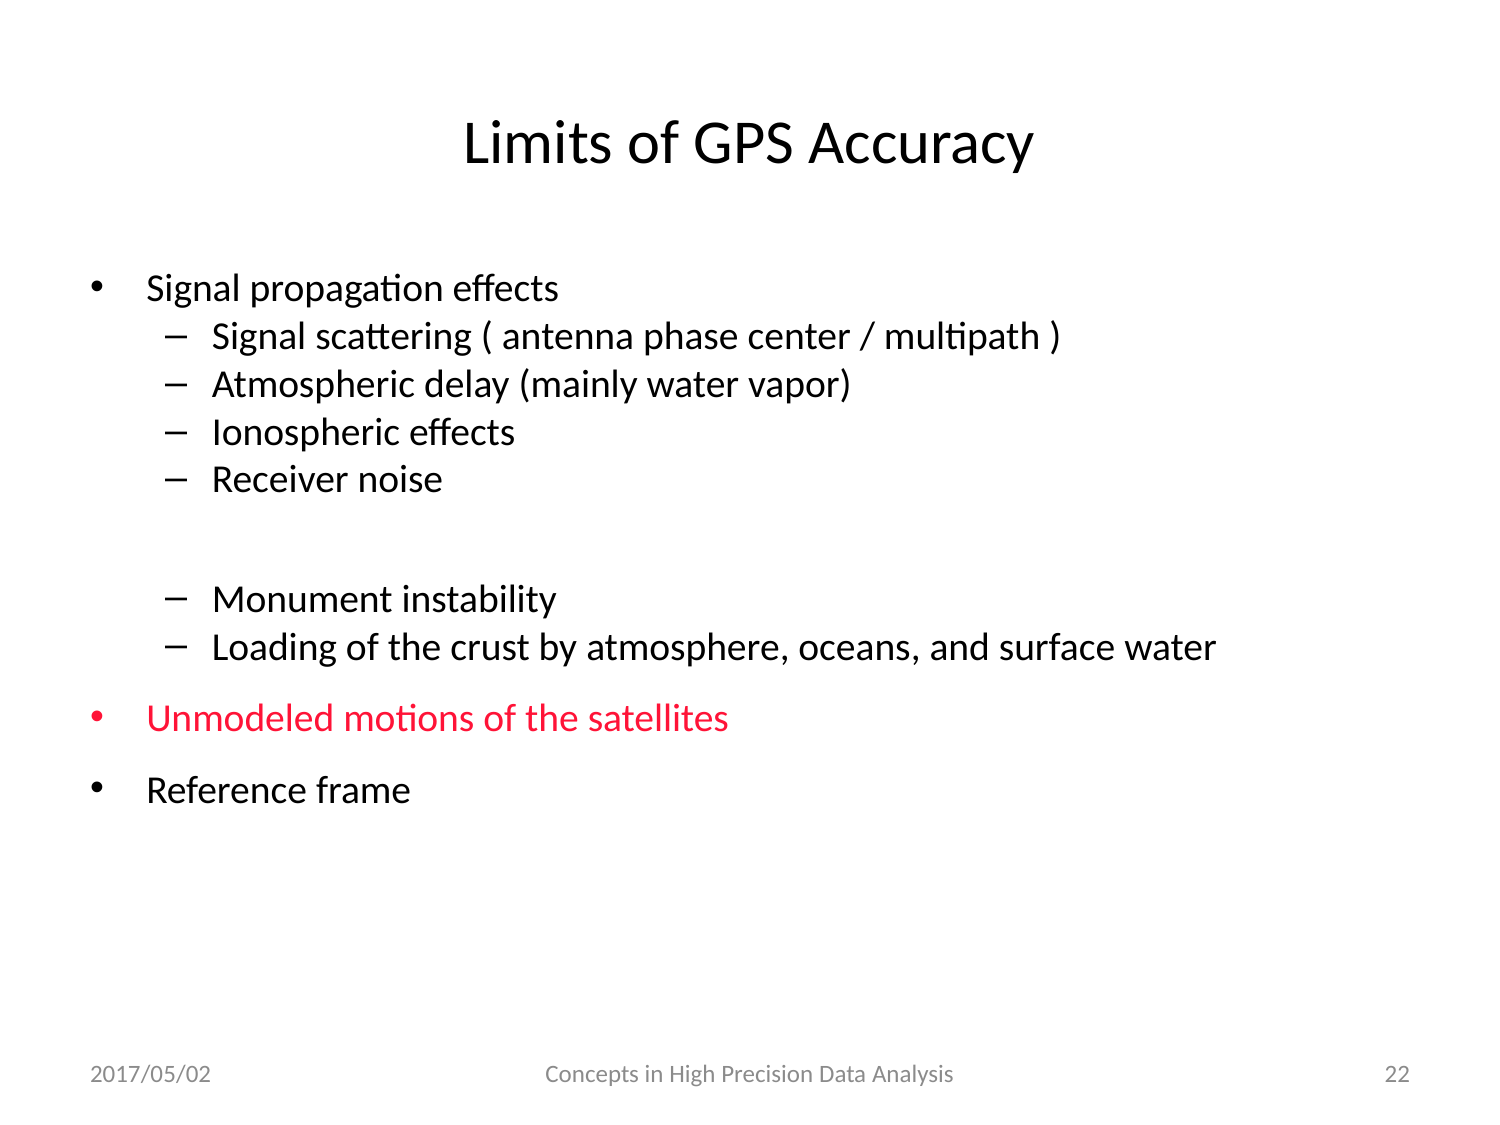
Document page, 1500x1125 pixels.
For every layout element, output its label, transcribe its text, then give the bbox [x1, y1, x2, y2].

list Signal propagation effects Signal scattering ( antenna phase center / multipath ) Atmospheric delay (mainly water vapor) Ionospheric effects Receiver noise Unmodeled motions of the station Monument instability Loading of the crust by atmosphere, oceans, and surface water Unmodeled motions of the satellites Reference frame [75, 262, 1425, 1005]
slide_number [75, 1042, 425, 1103]
slide_number 21 [1074, 1042, 1425, 1103]
footer Concepts in High Precision Data Analysis [512, 1042, 988, 1103]
title Limits of GPS Accuracy [75, 45, 1425, 233]
